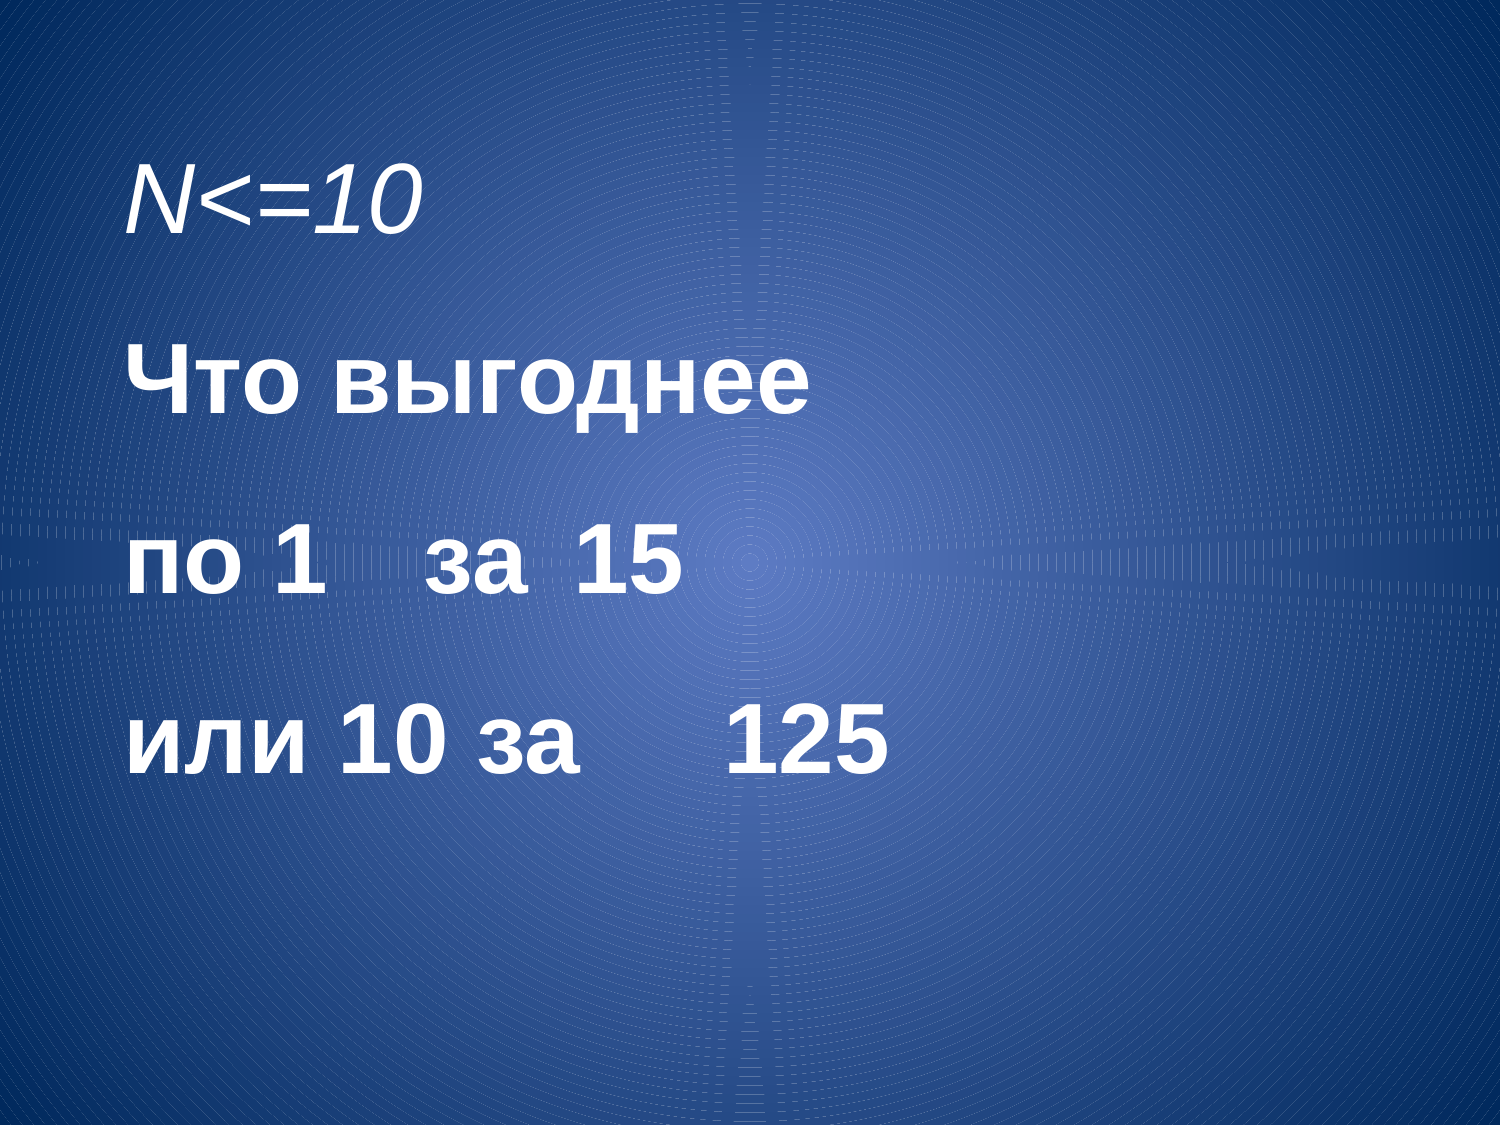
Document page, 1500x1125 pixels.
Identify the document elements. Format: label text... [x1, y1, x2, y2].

text_box N<=10 Что выгоднее по 1 за 15 или 10 за 125 [108, 66, 990, 981]
